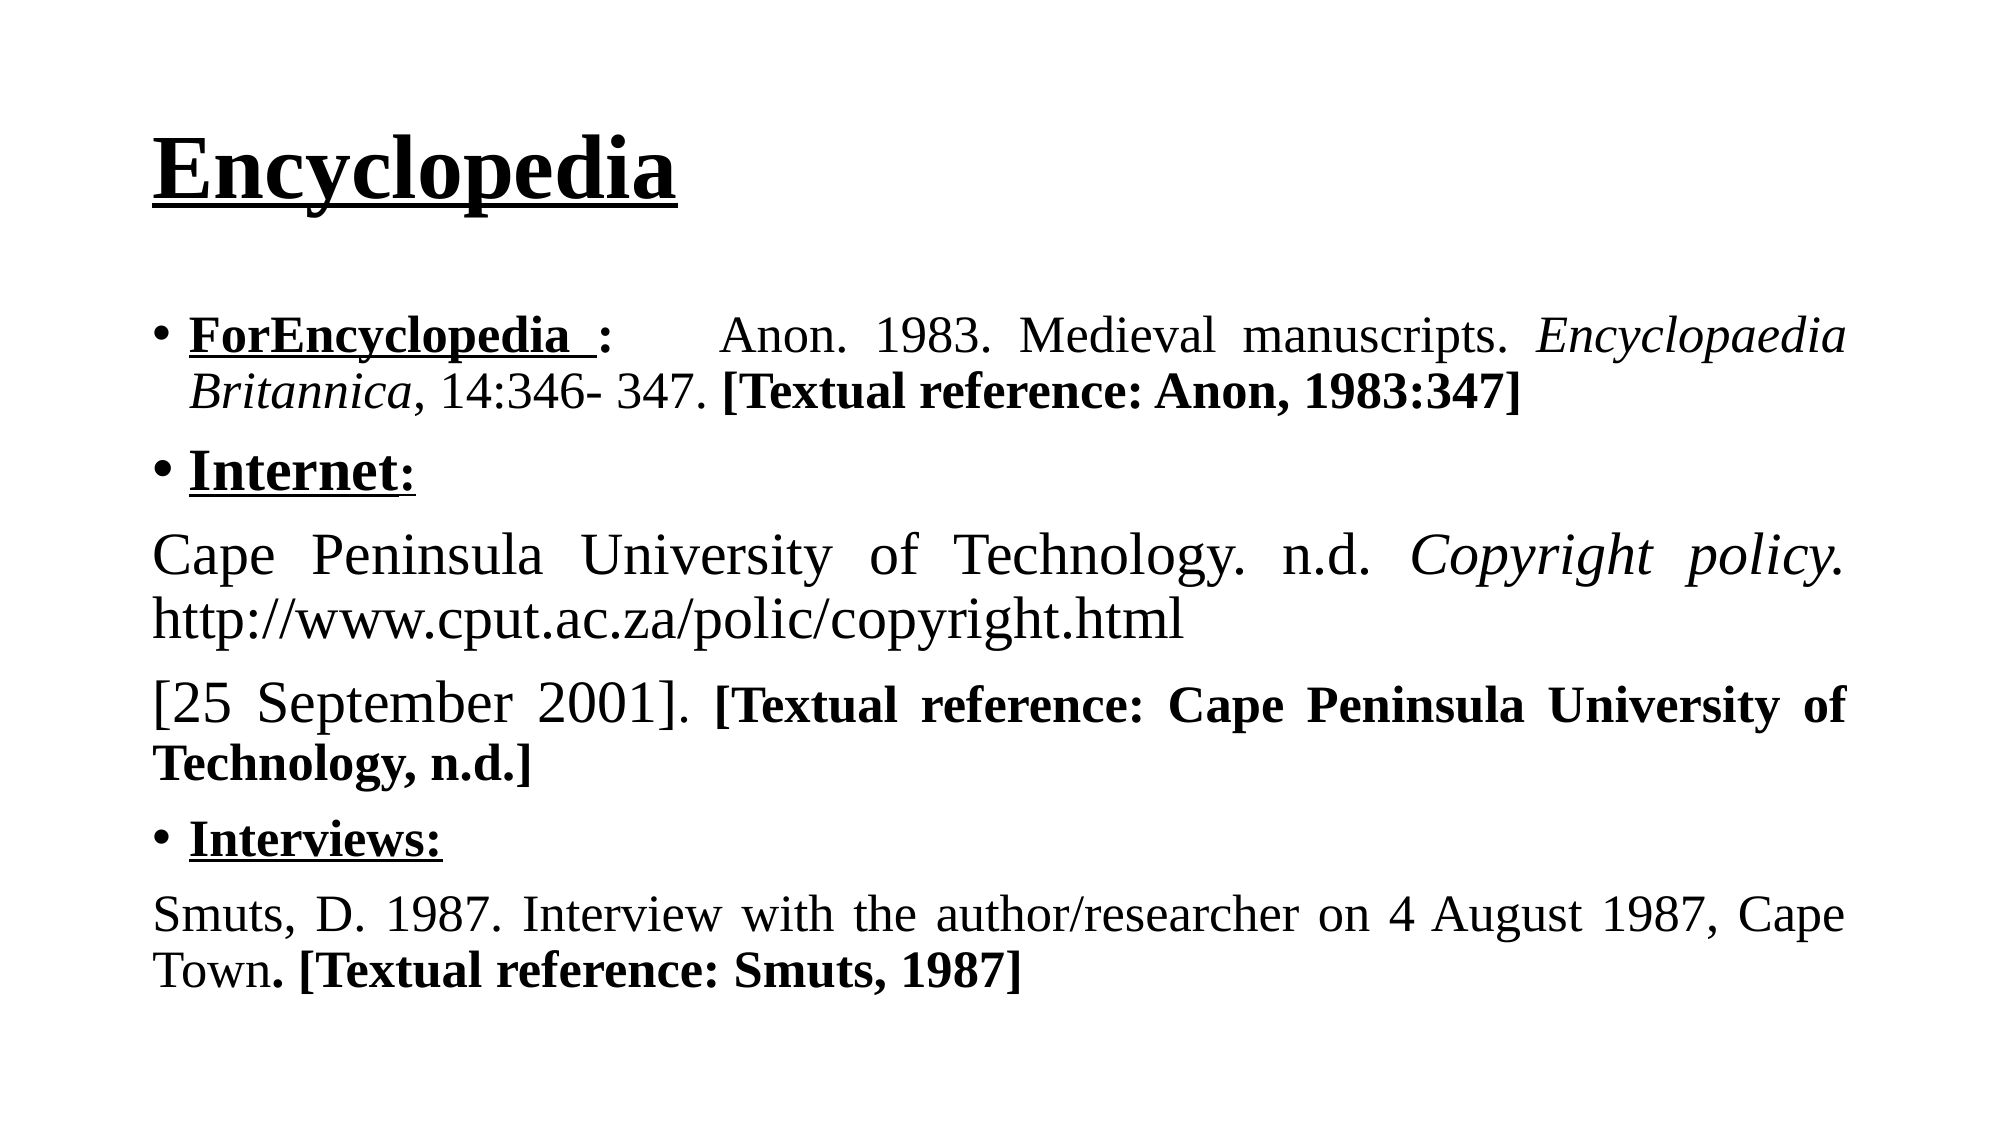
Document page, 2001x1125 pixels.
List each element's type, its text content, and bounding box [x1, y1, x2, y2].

list ForEncyclopedia : Anon. 1983. Medieval manuscripts. Encyclopaedia Britannica, 14:346- 347. [Textual reference: Anon, 1983:347] Internet: Cape Peninsula University of Technology. n.d. Copyright policy. http://www.cput.ac.za/polic/copyright.html [25 September 2001]. [Textual reference: Cape Peninsula University of Technology, n.d.] Interviews: Smuts, D. 1987. Interview with the author/researcher on 4 August 1987, Cape Town. [Textual reference: Smuts, 1987] [137, 299, 1863, 1014]
title Encyclopedia [137, 59, 1863, 278]
